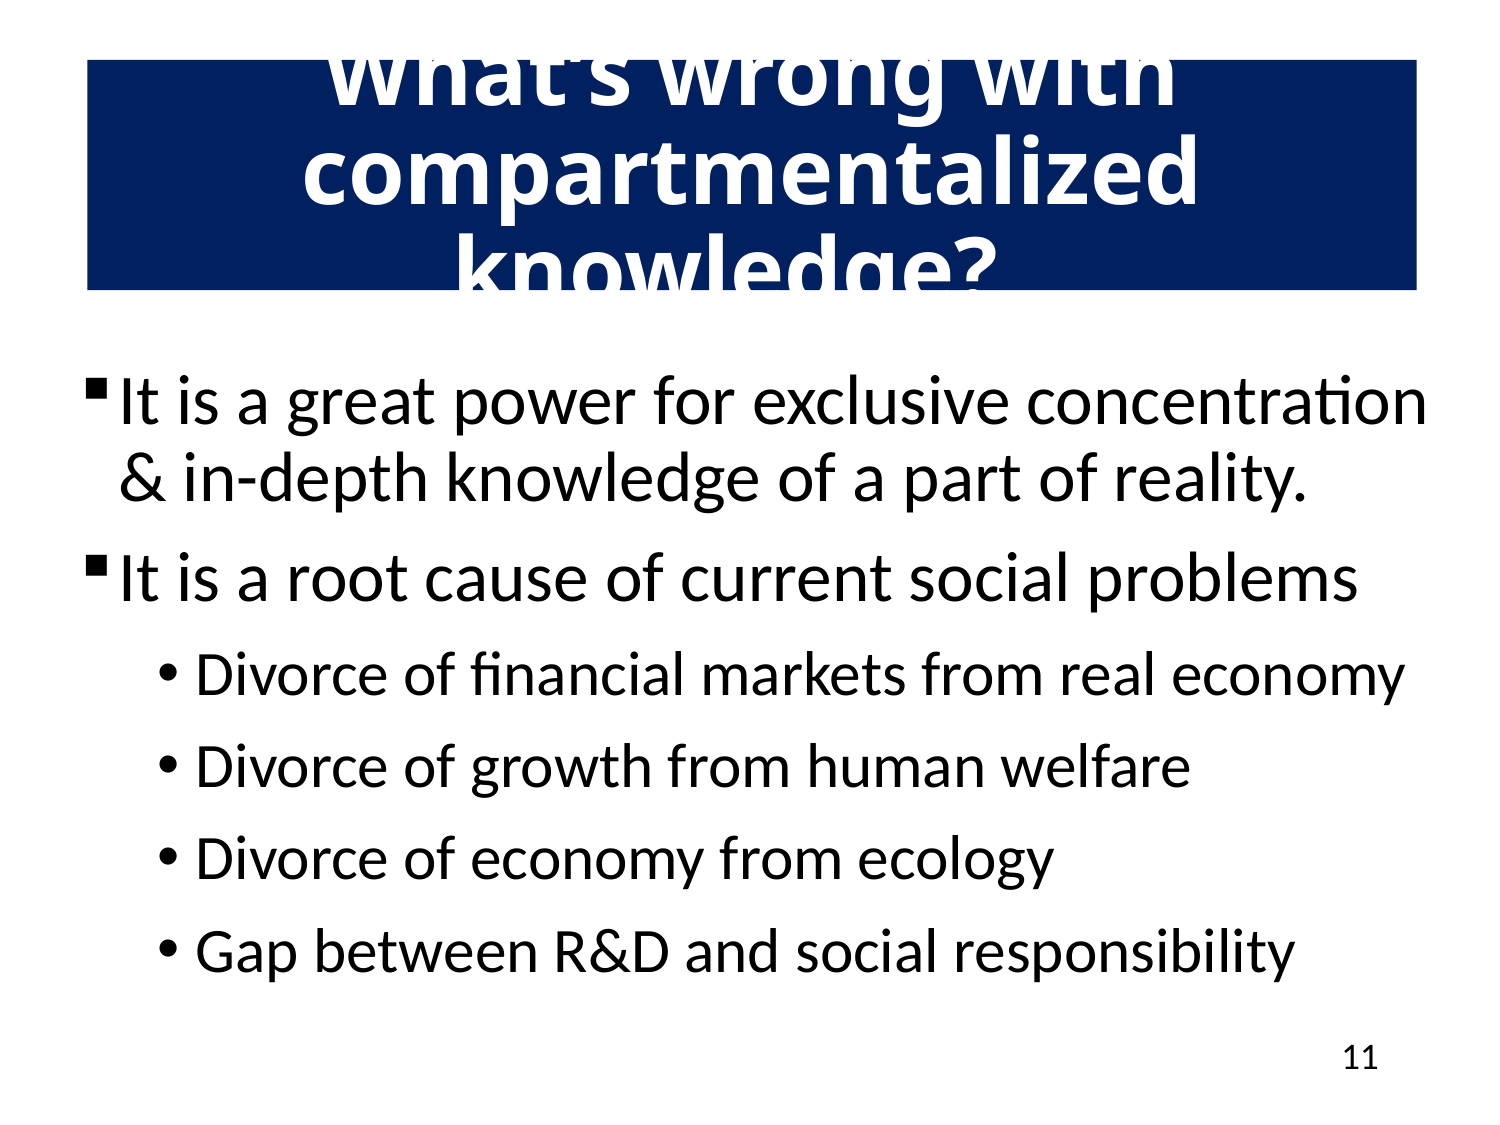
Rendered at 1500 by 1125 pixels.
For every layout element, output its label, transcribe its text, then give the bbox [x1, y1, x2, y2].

list It is a great power for exclusive concentration & in-depth knowledge of a part of reality. It is a root cause of current social problems Divorce of financial markets from real economy Divorce of growth from human welfare Divorce of economy from ecology Gap between R&D and social responsibility [65, 267, 1453, 1020]
text_box 11 [1106, 1024, 1394, 1085]
title What’s wrong with compartmentalized knowledge? [87, 59, 1417, 267]
